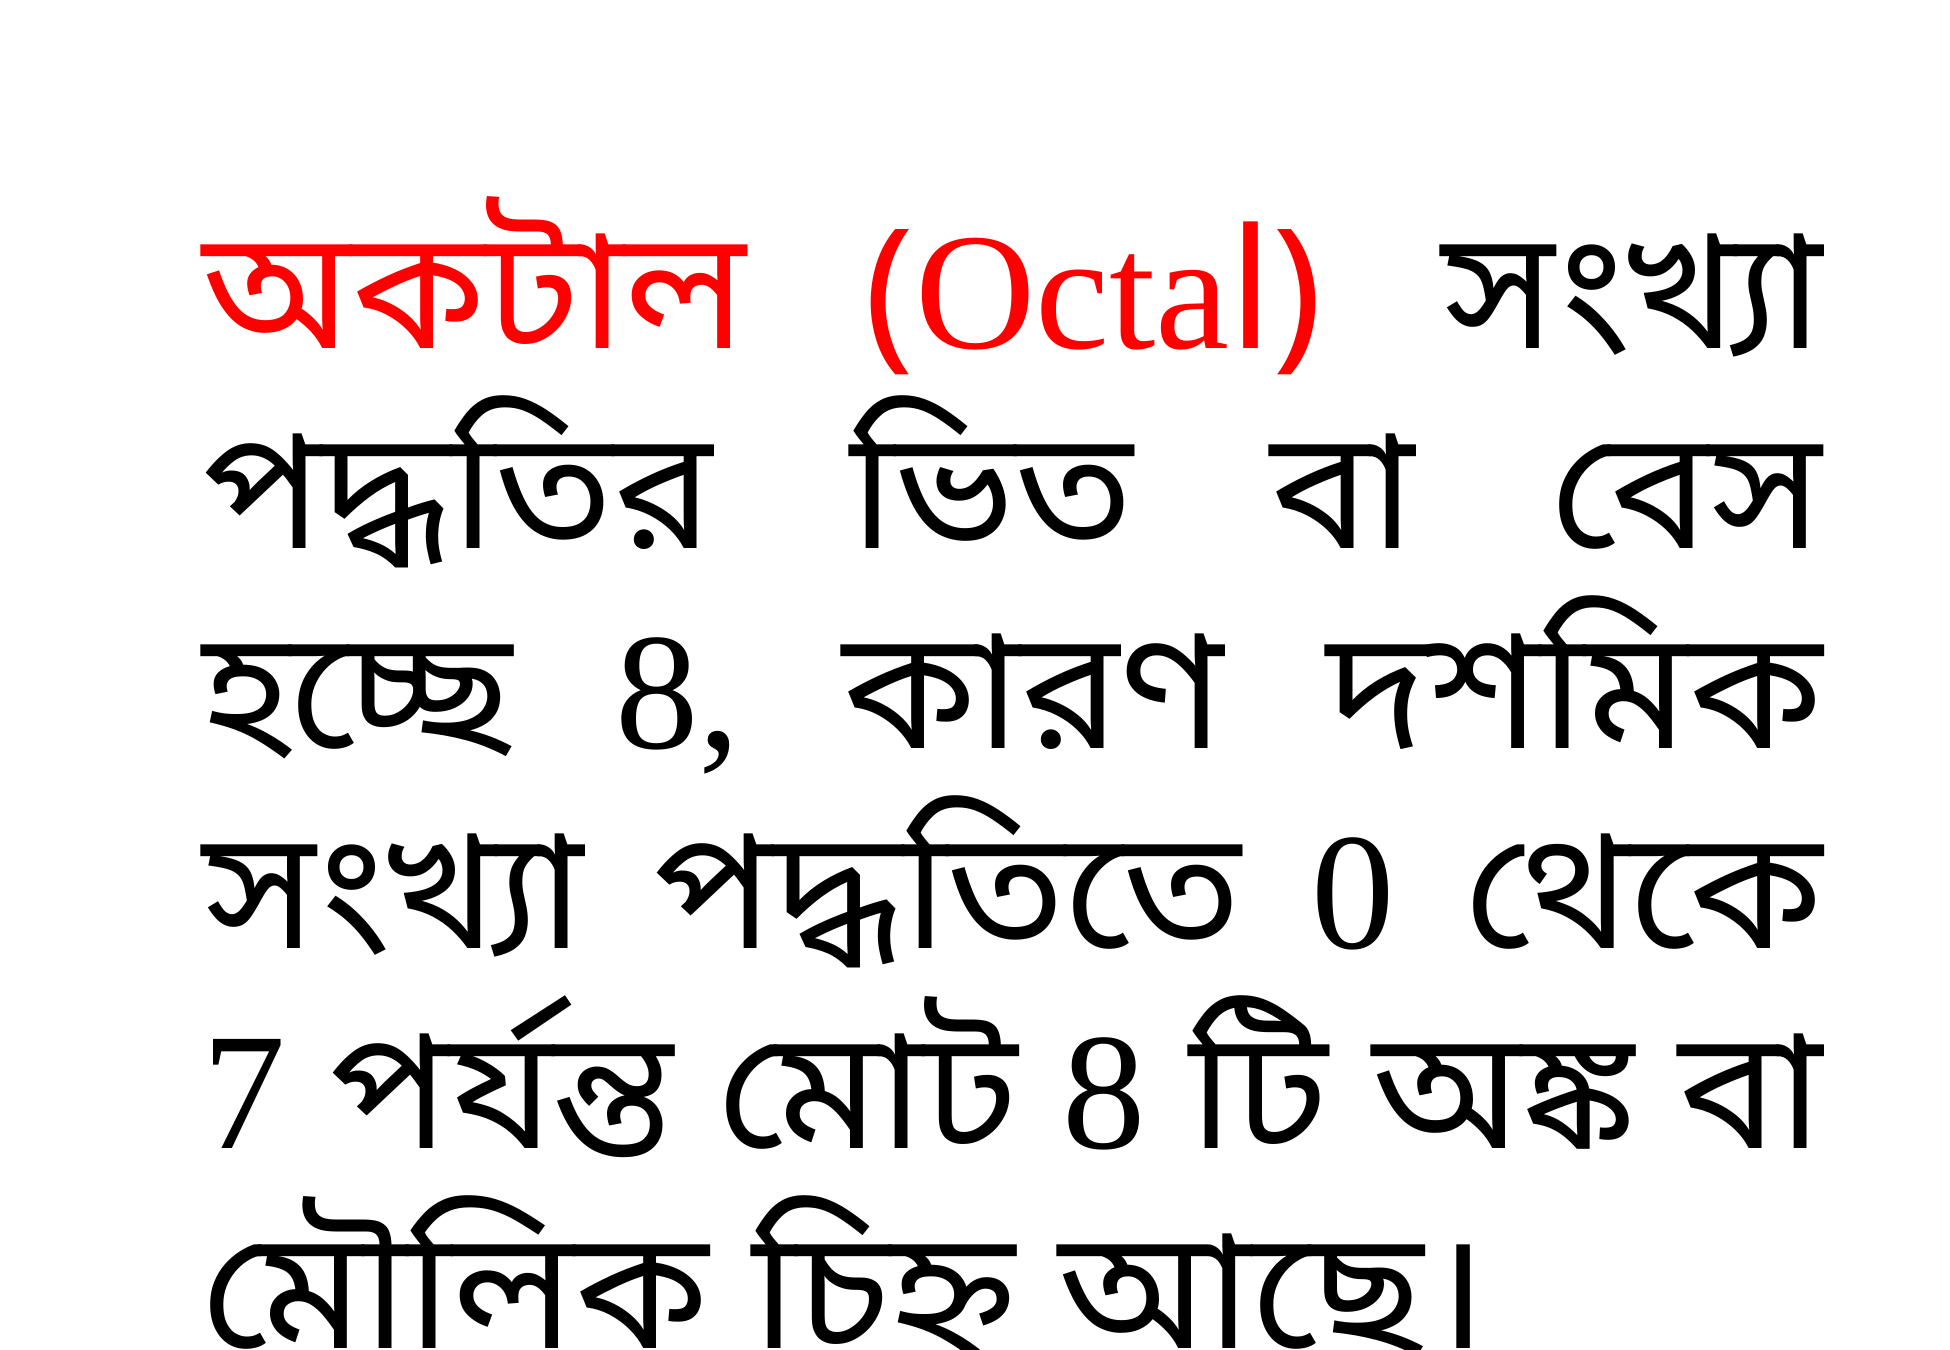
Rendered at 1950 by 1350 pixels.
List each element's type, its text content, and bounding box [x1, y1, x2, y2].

text_box অকটাল (Octal) সংখ্যা পদ্ধতির ভিত বা বেস হচ্ছে 8, কারণ দশমিক সংখ্যা পদ্ধতিতে 0 থেকে 7 পর্যন্ত মোট 8 টি অঙ্ক বা মৌলিক চিহ্ন আছে। [187, 174, 1838, 1350]
